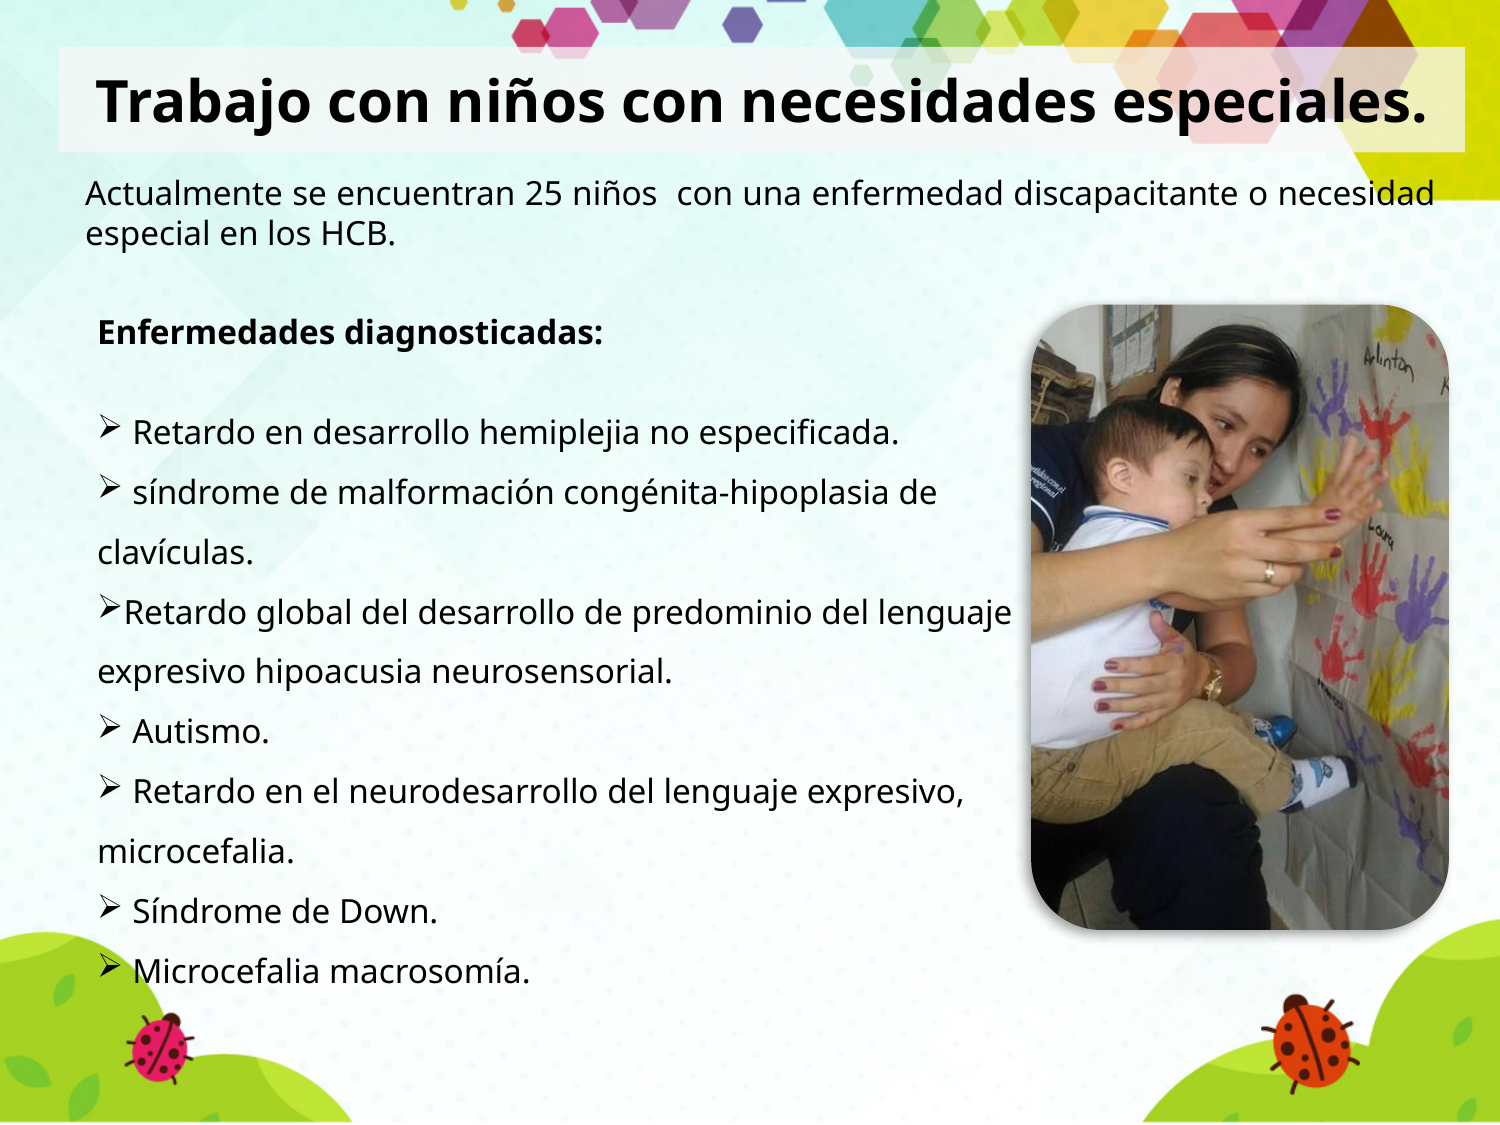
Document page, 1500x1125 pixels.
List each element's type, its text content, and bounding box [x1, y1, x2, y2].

text_box Enfermedades diagnosticadas: Retardo en desarrollo hemiplejia no especificada. síndrome de malformación congénita-hipoplasia de clavículas. Retardo global del desarrollo de predominio del lenguaje expresivo hipoacusia neurosensorial. Autismo. Retardo en el neurodesarrollo del lenguaje expresivo, microcefalia. Síndrome de Down. Microcefalia macrosomía. [82, 303, 1067, 998]
title Trabajo con niños con necesidades especiales. [58, 46, 1465, 153]
picture [0, 0, 1500, 1125]
text_box Actualmente se encuentran 25 niños con una enfermedad discapacitante o necesidad especial en los HCB. [70, 164, 1454, 260]
